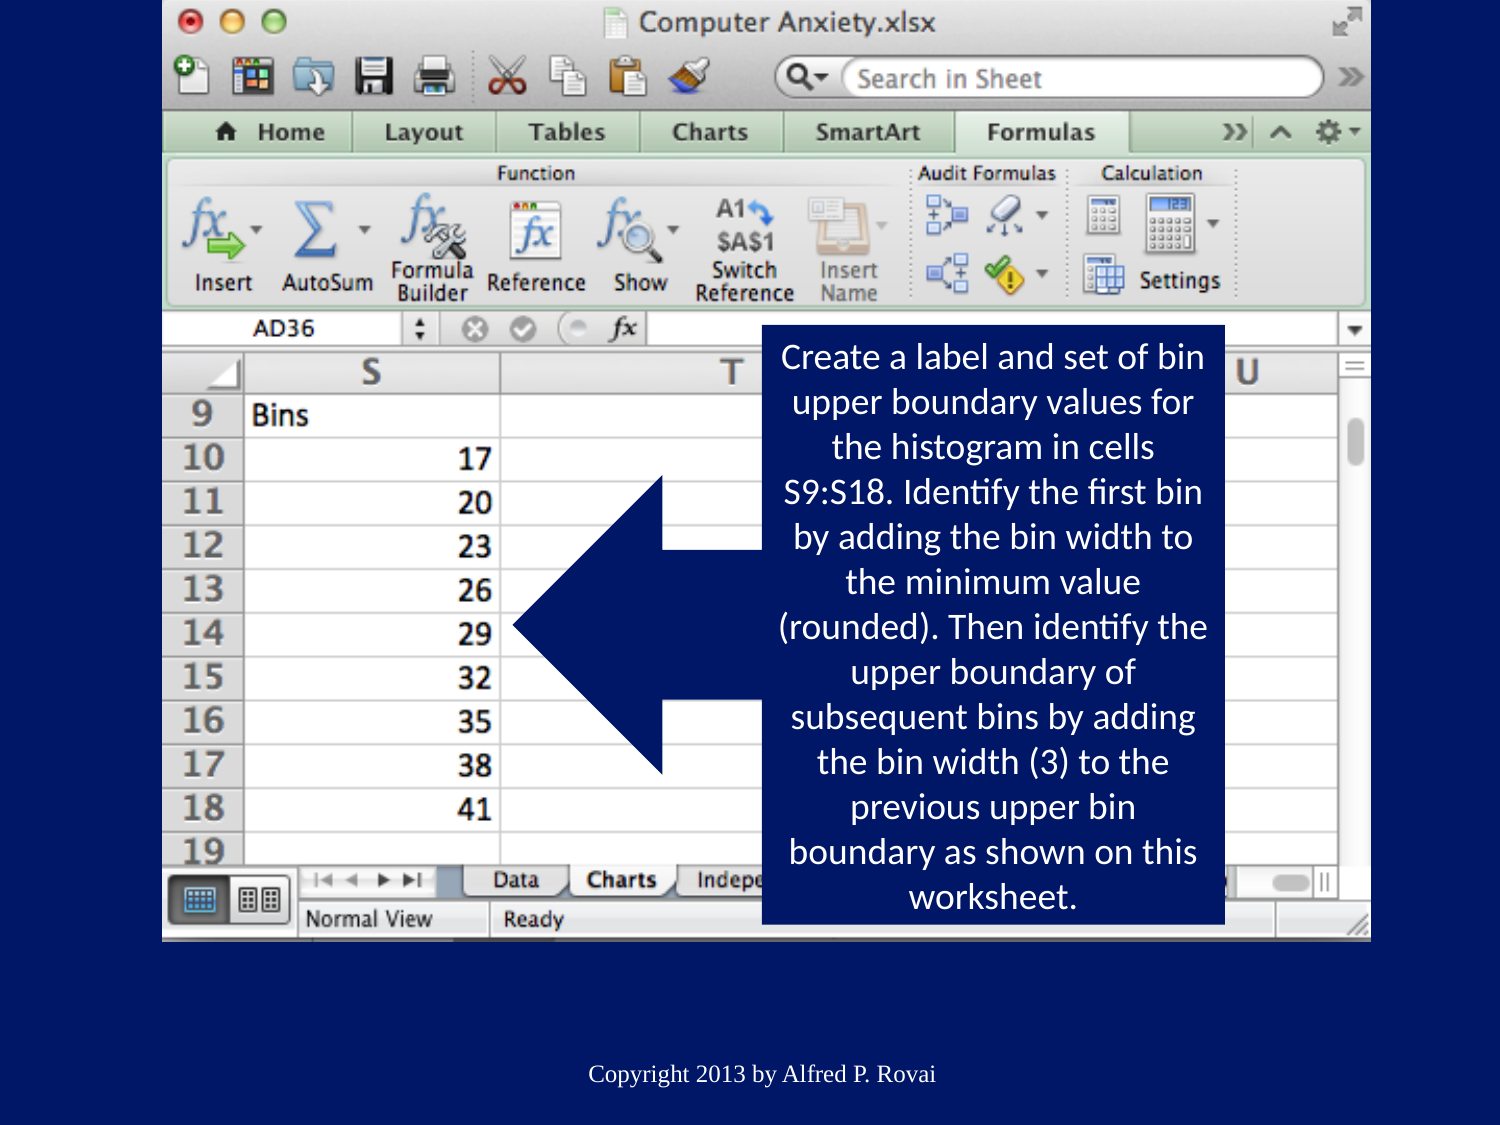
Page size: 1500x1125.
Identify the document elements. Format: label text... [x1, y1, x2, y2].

picture [162, 0, 1372, 942]
footer Copyright 2013 by Alfred P. Rovai [262, 1042, 1263, 1103]
